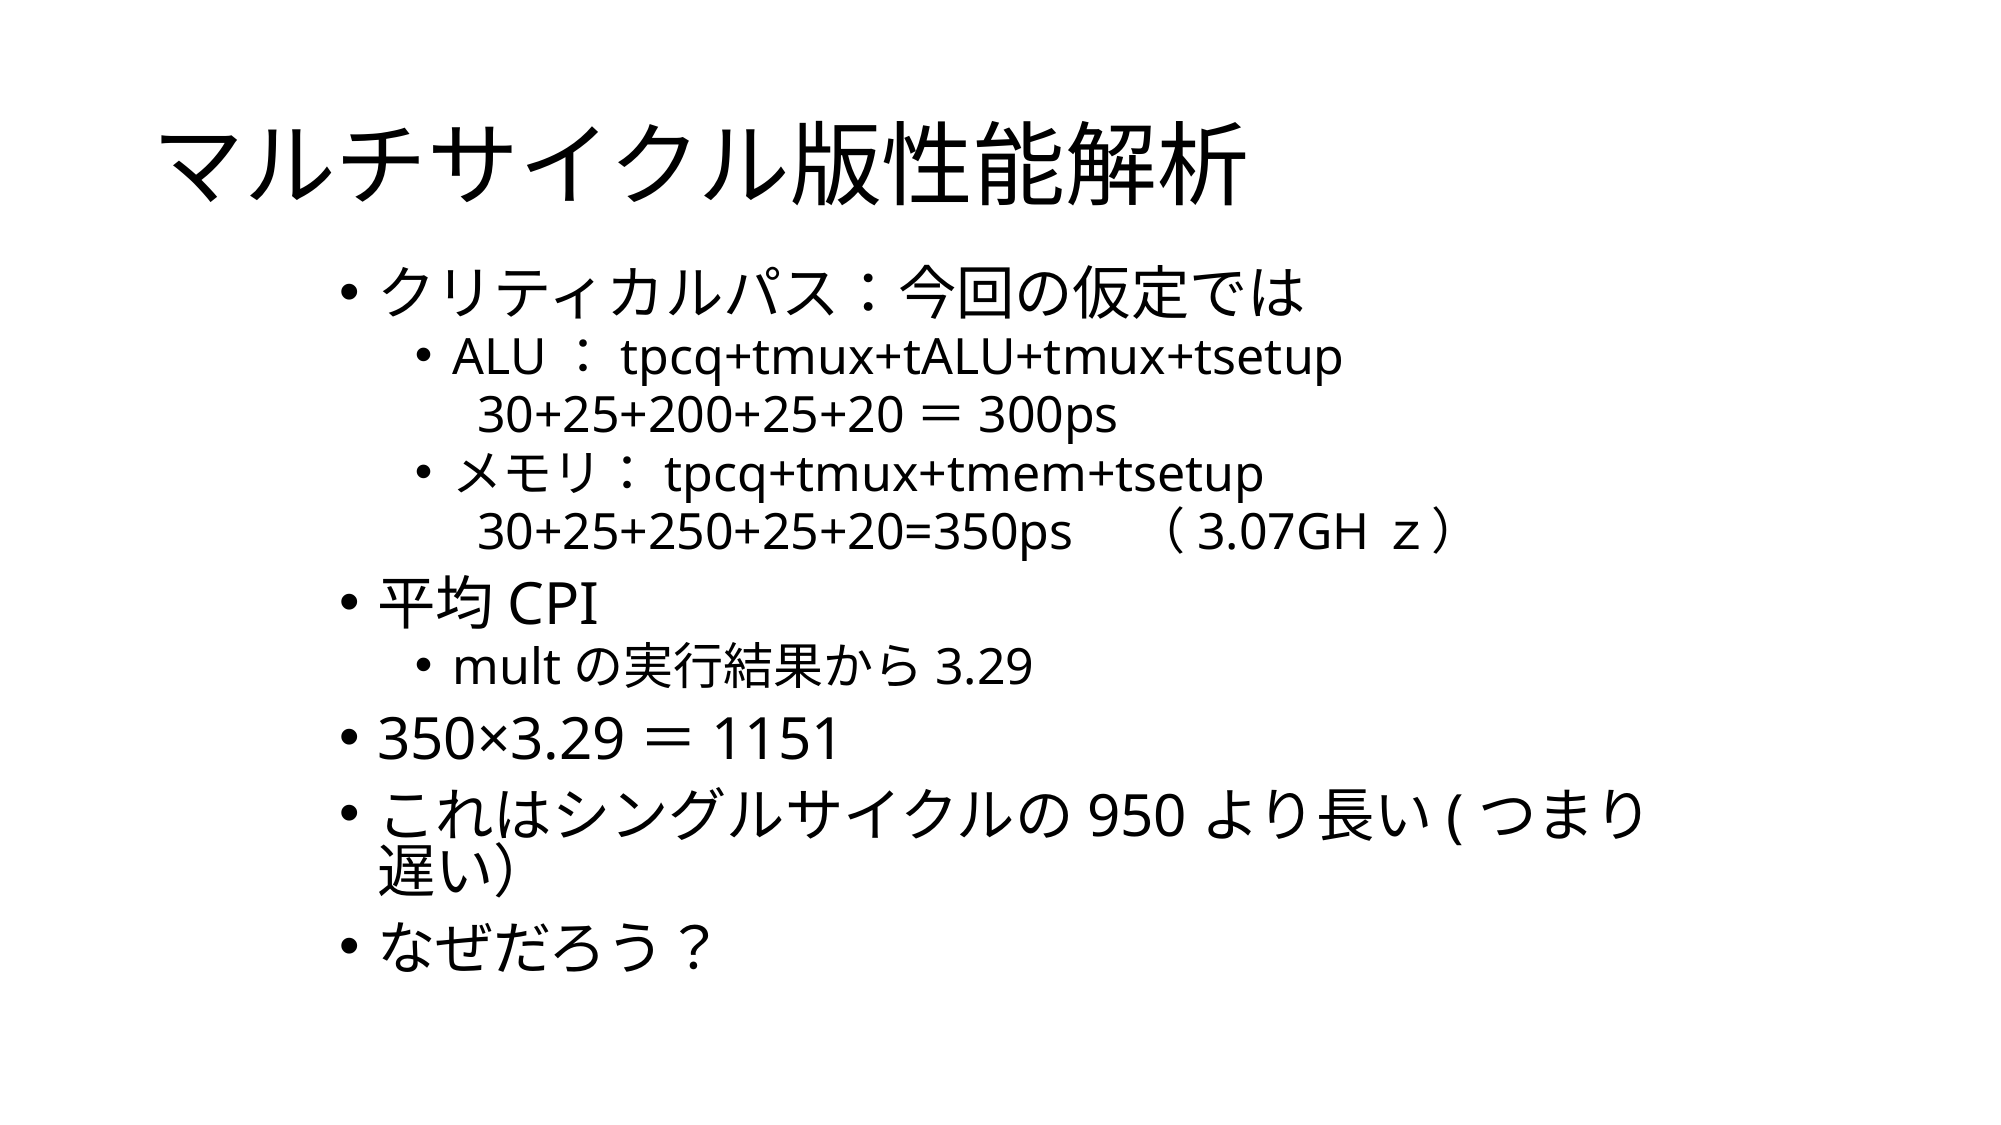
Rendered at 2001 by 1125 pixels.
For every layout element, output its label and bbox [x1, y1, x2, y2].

title [137, 59, 1863, 278]
list [324, 262, 1675, 1047]
